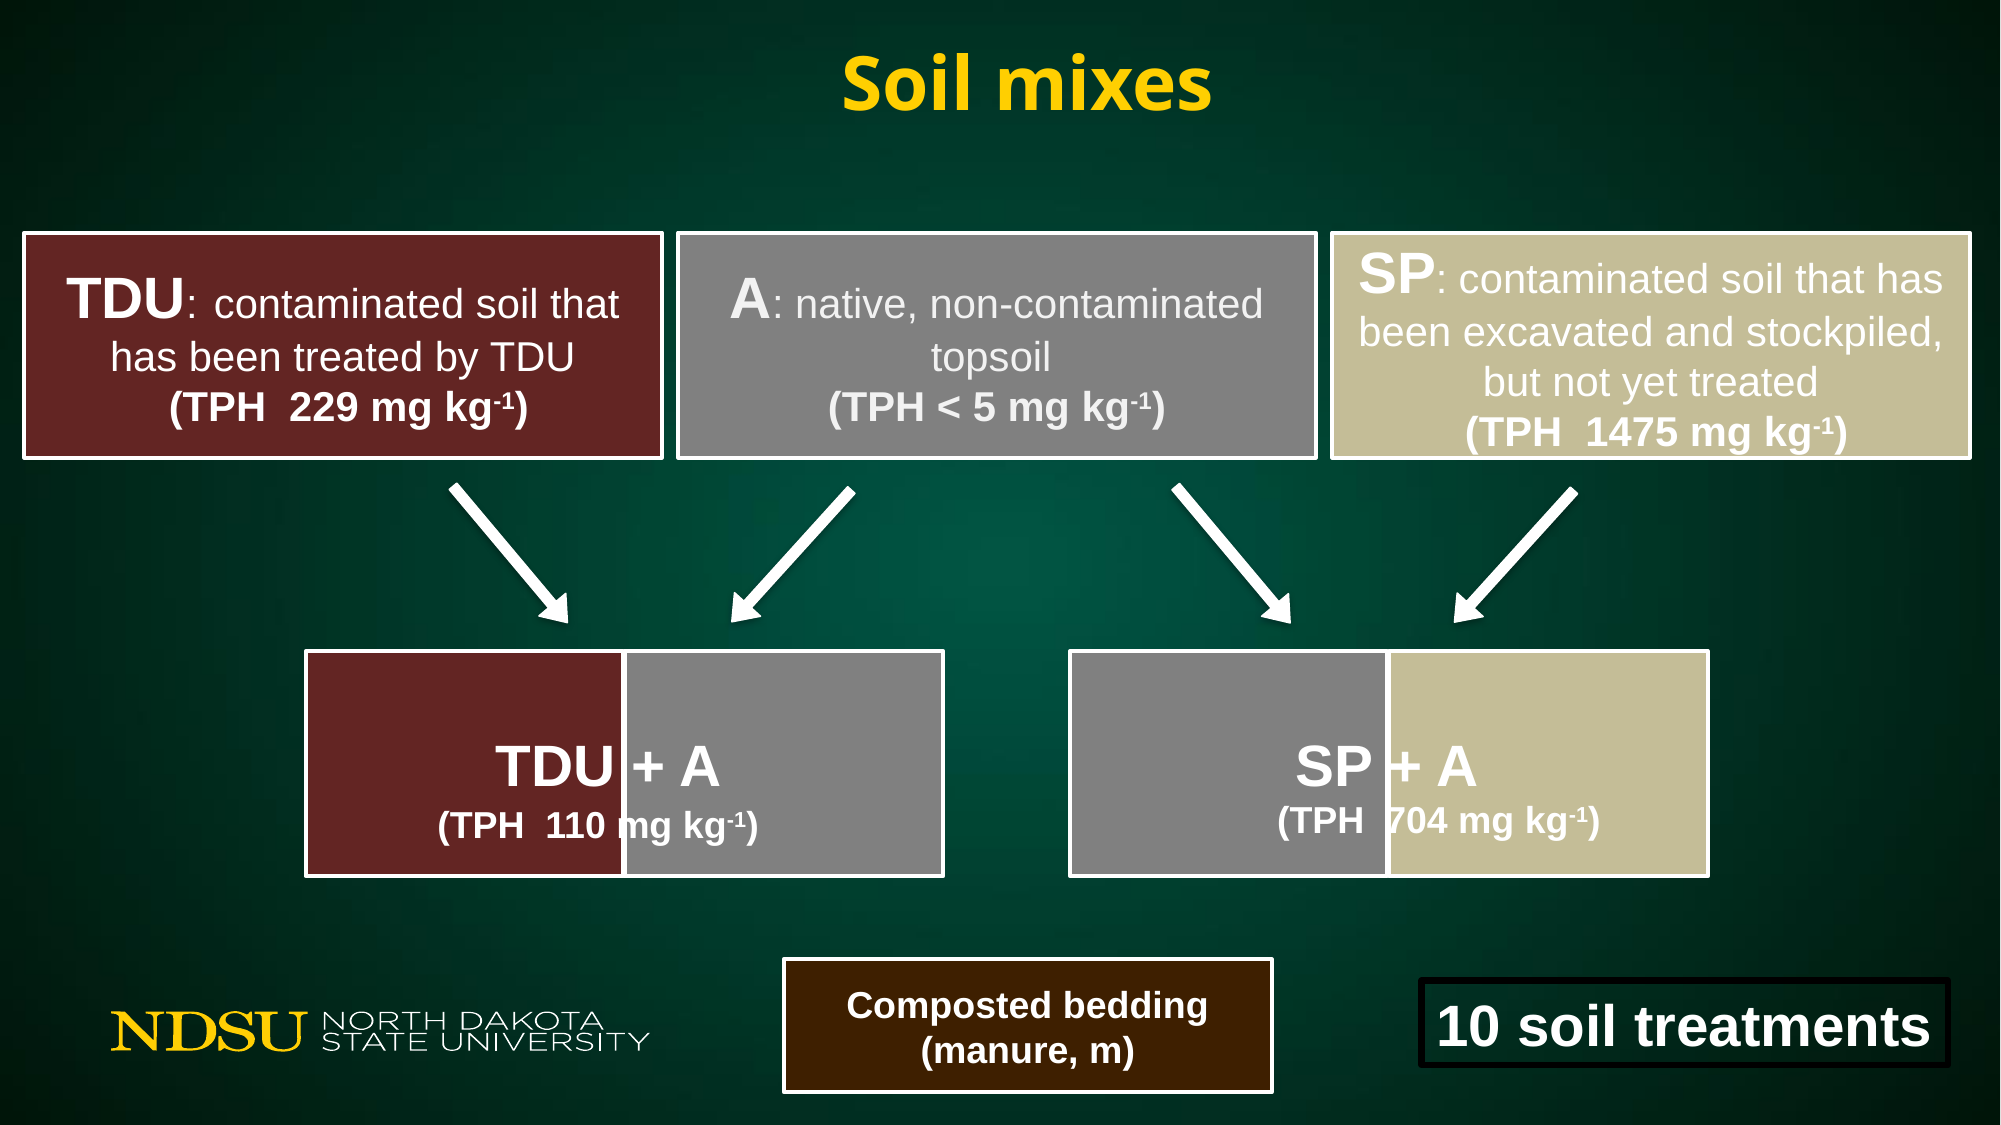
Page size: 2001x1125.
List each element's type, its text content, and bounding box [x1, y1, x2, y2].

text_box Composted bedding (manure, m) [782, 957, 1274, 1094]
text_box [731, 486, 856, 623]
text_box [448, 482, 569, 624]
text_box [1069, 650, 1708, 877]
text_box A: native, non-contaminated topsoil (TPH < 5 mg kg-1) [676, 231, 1318, 460]
text_box SP: contaminated soil that has been excavated and stockpiled, but not yet treated (TPH 1475 mg kg-1) [1330, 231, 1972, 460]
text_box TDU: contaminated soil that has been treated by TDU (TPH 229 mg kg-1) [22, 231, 664, 460]
picture [0, 0, 2001, 1125]
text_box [305, 650, 944, 877]
text_box [1453, 486, 1579, 623]
text_box 10 soil treatments [1421, 980, 1948, 1066]
title Soil mixes [768, 1, 1287, 161]
text_box [1171, 482, 1291, 624]
